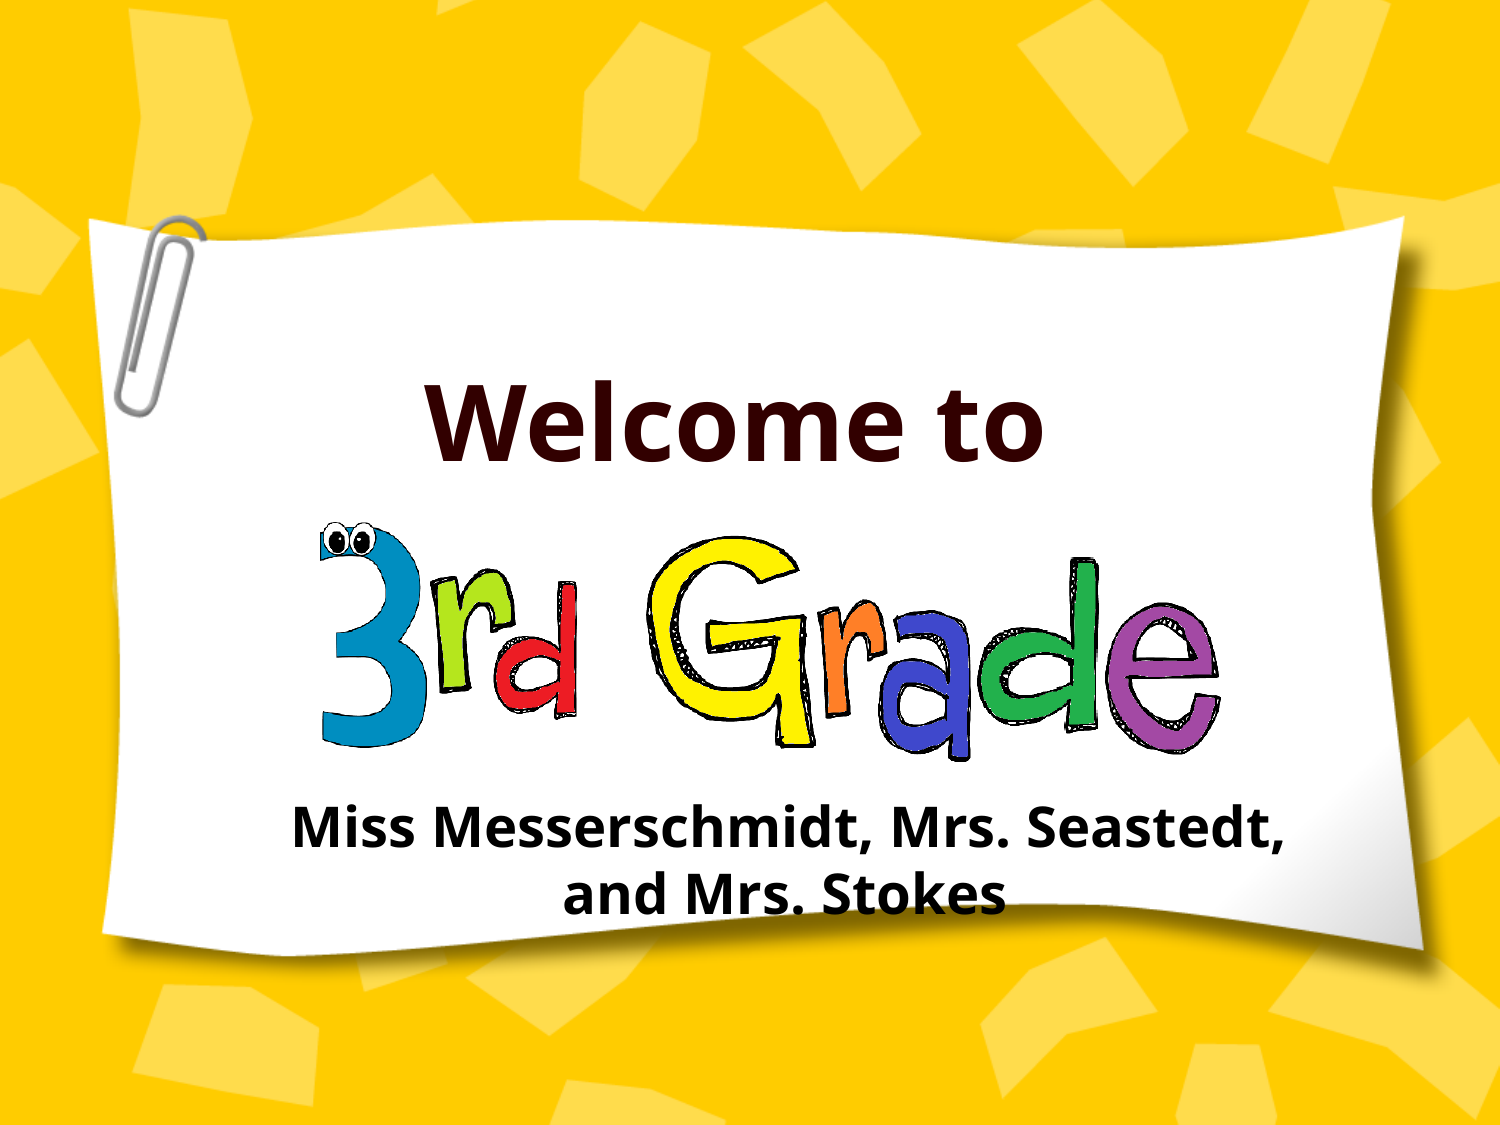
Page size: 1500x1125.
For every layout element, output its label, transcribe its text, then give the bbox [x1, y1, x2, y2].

text_box Miss Messerschmidt, Mrs. Seastedt, and Mrs. Stokes [229, 775, 1341, 941]
title Welcome to [112, 324, 1388, 513]
picture [0, 0, 1500, 1125]
